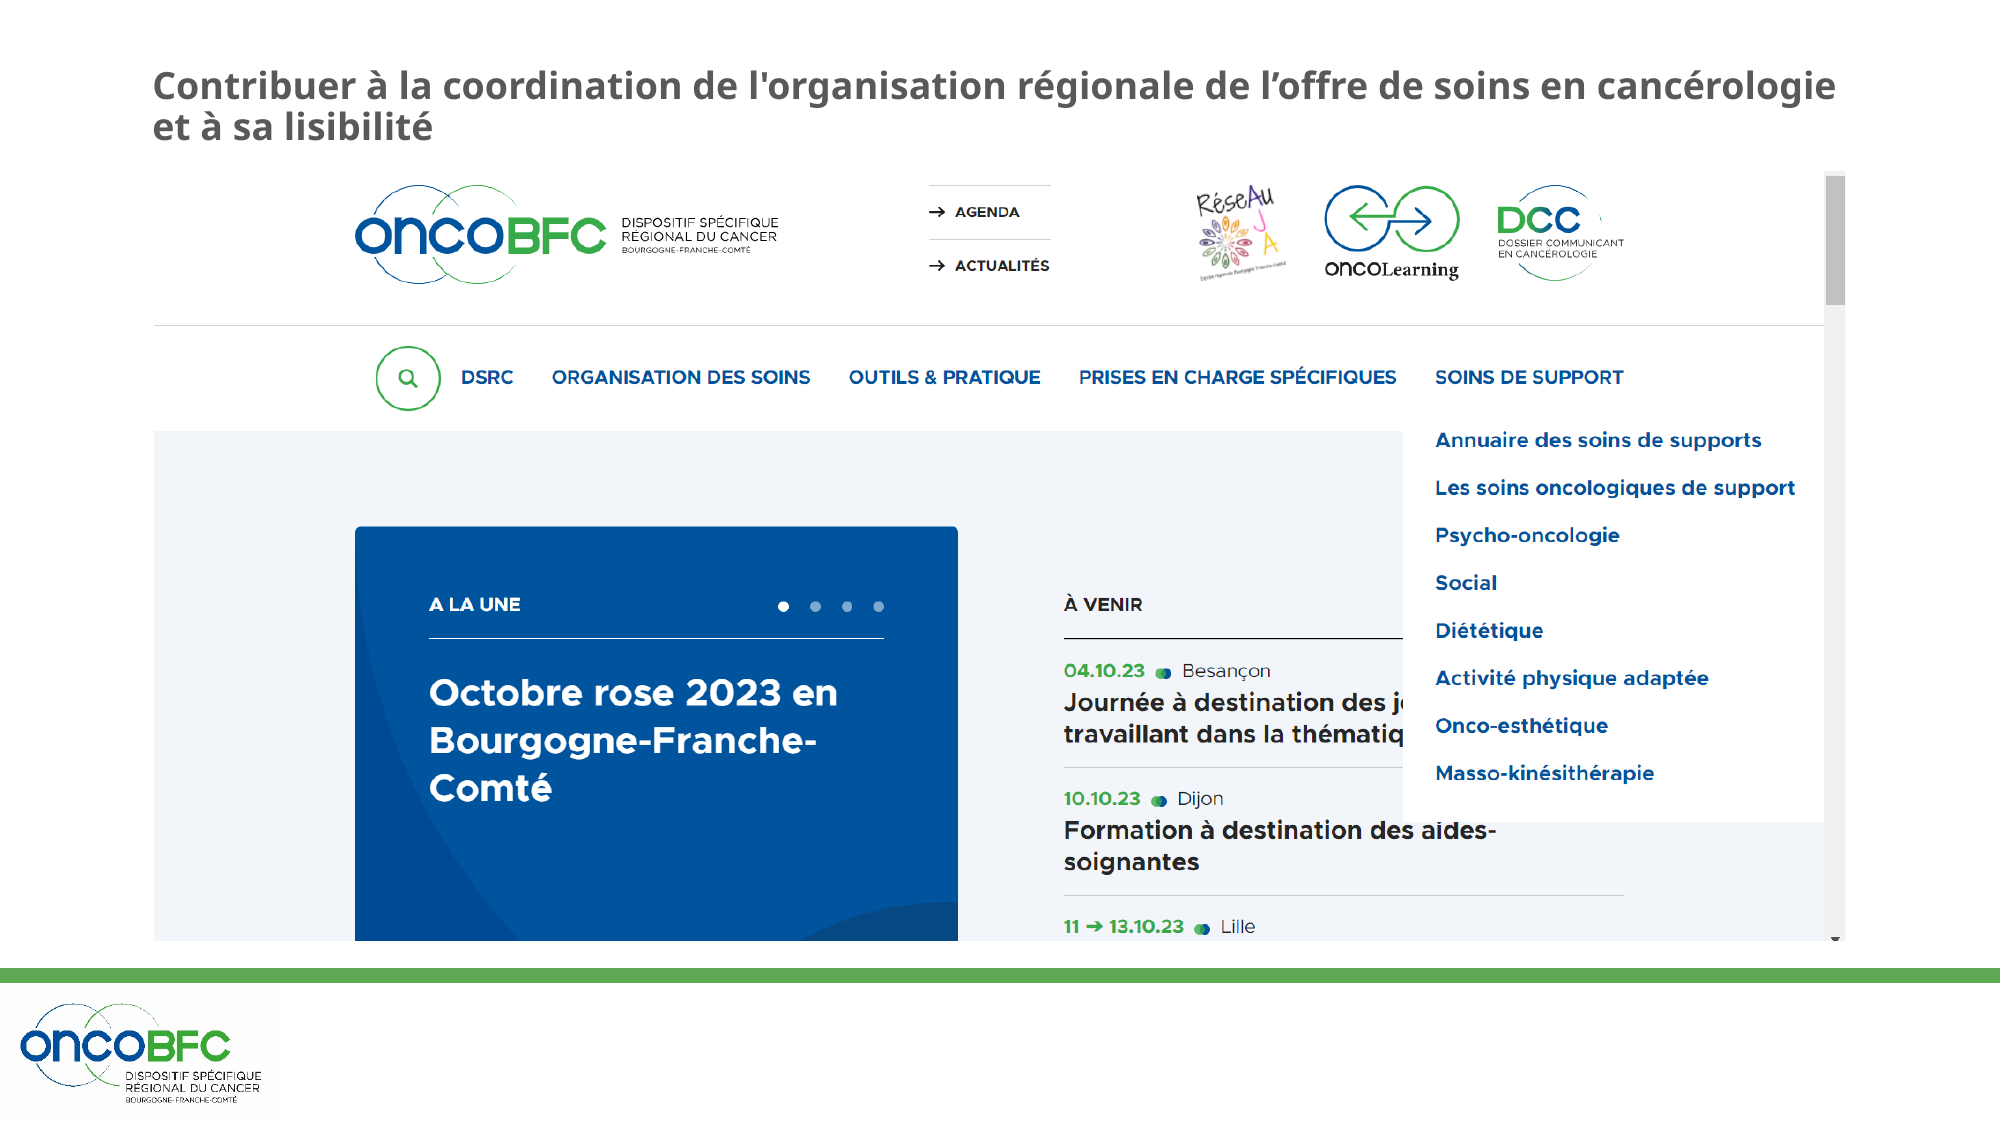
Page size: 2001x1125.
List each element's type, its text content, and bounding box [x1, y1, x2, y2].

picture [154, 171, 1846, 941]
title Contribuer à la coordination de l'organisation régionale de l’offre de soins en cancérologie et à sa lisibilité [137, 59, 1863, 198]
picture [1, 983, 282, 1124]
